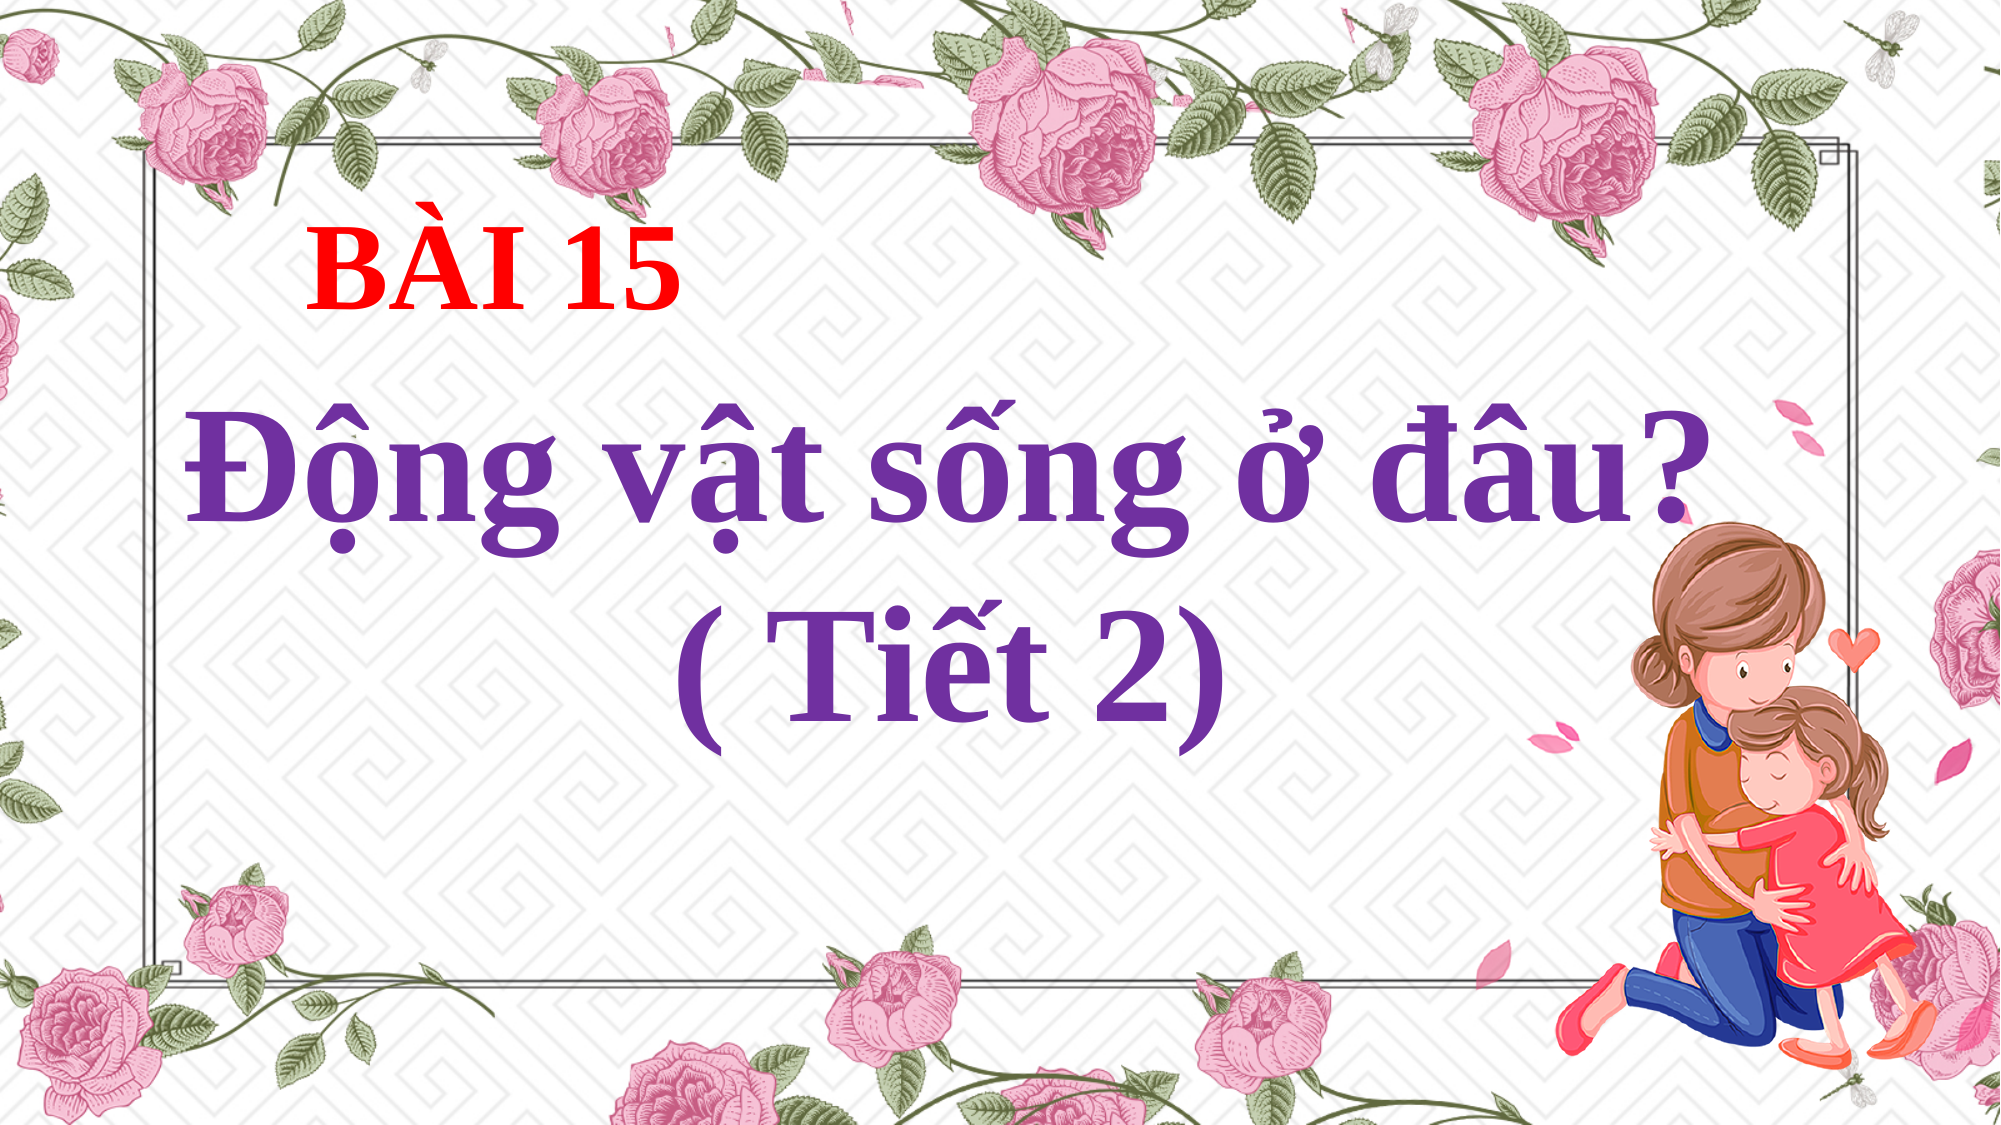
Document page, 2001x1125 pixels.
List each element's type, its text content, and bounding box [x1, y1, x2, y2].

text_box Động vật sống ở đâu? ( Tiết 2) [166, 346, 1327, 762]
text_box BÀI 15 [290, 177, 700, 342]
picture [0, 0, 2000, 1125]
